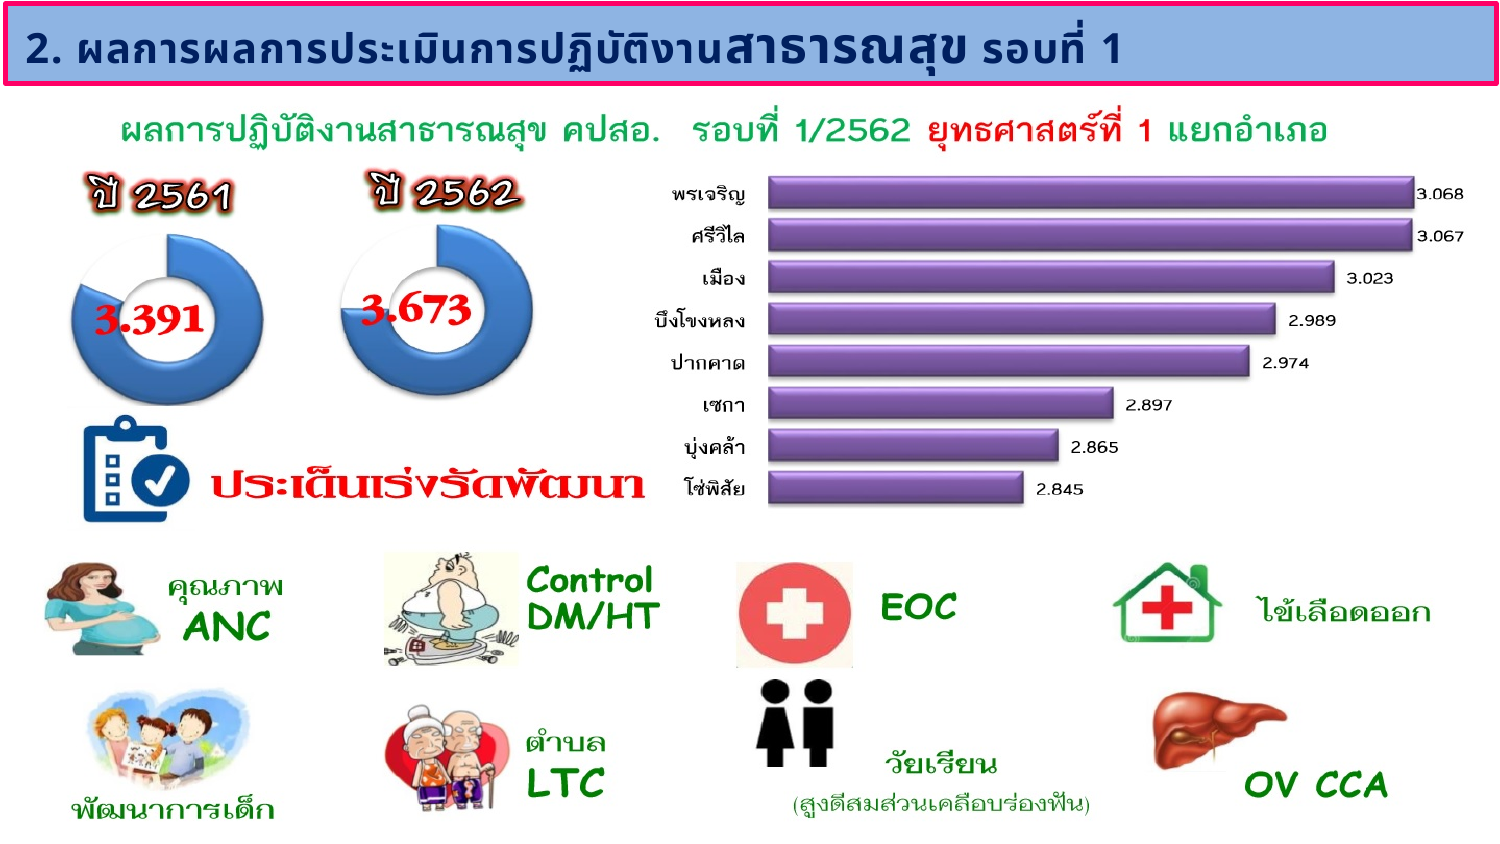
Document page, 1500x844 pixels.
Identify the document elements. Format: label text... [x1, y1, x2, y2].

text_box 2. ผลการผลการประเมินการปฏิบัติงานสาธารณสุข รอบที่ 1 [3, 2, 1498, 86]
picture [1, 90, 1499, 844]
